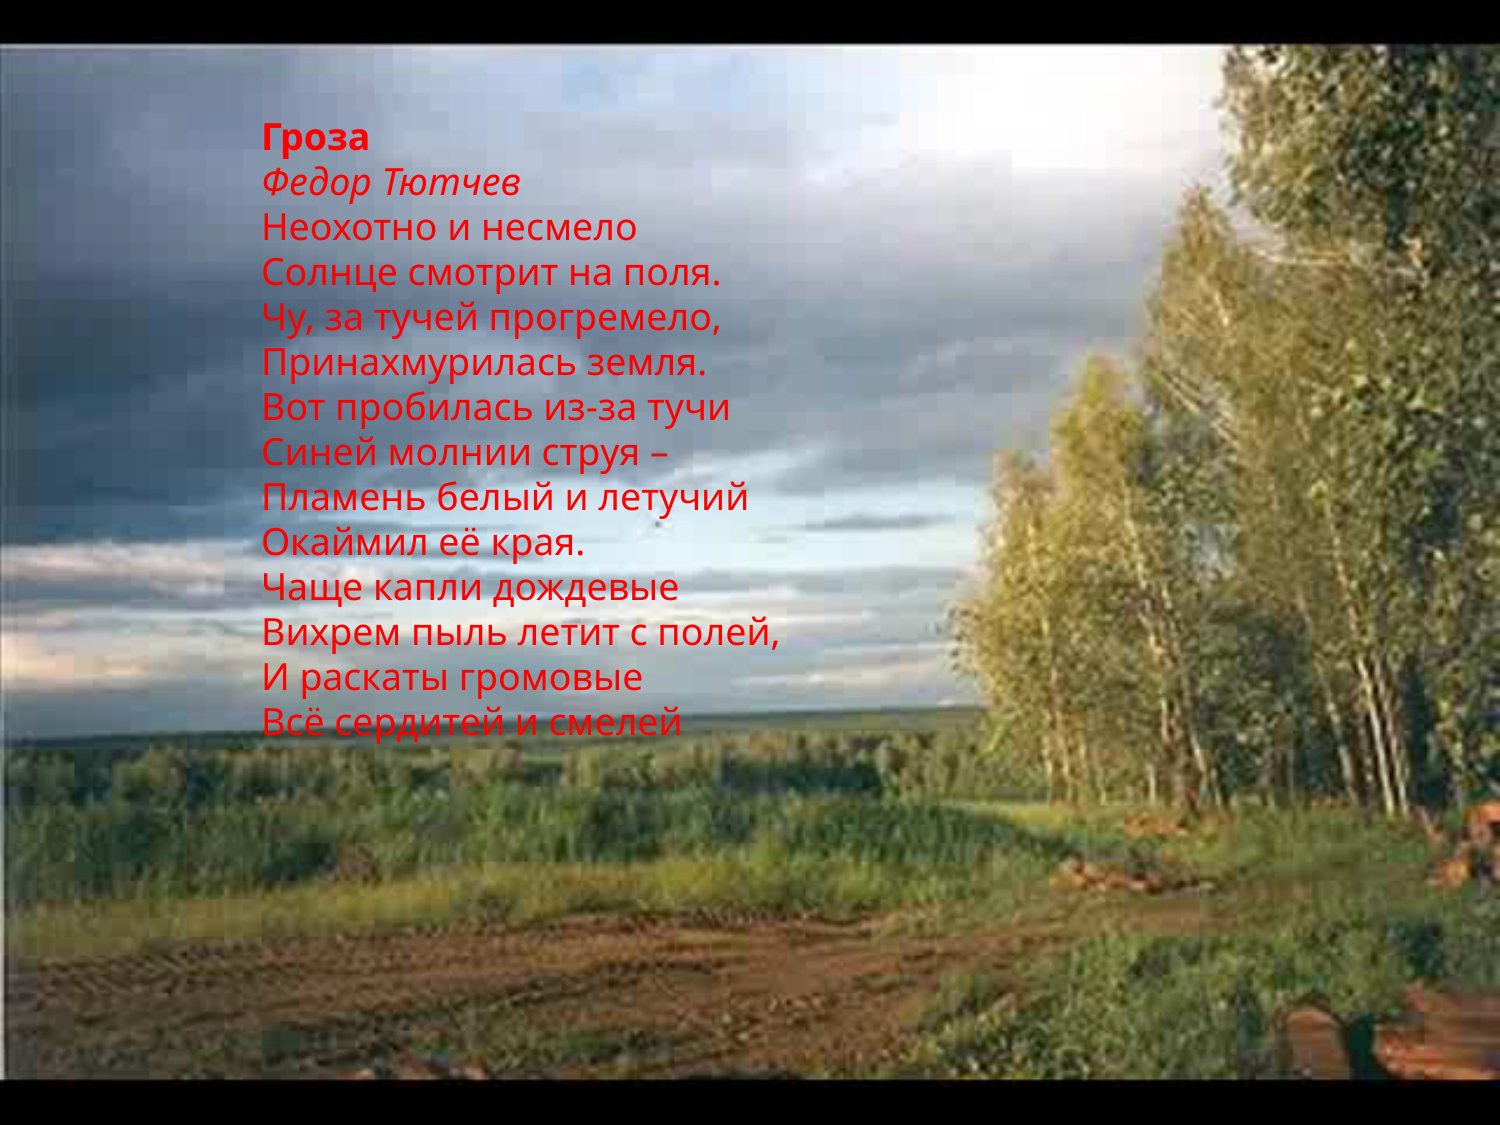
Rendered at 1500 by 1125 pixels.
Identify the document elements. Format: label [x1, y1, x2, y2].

list [0, 0, 1500, 1125]
